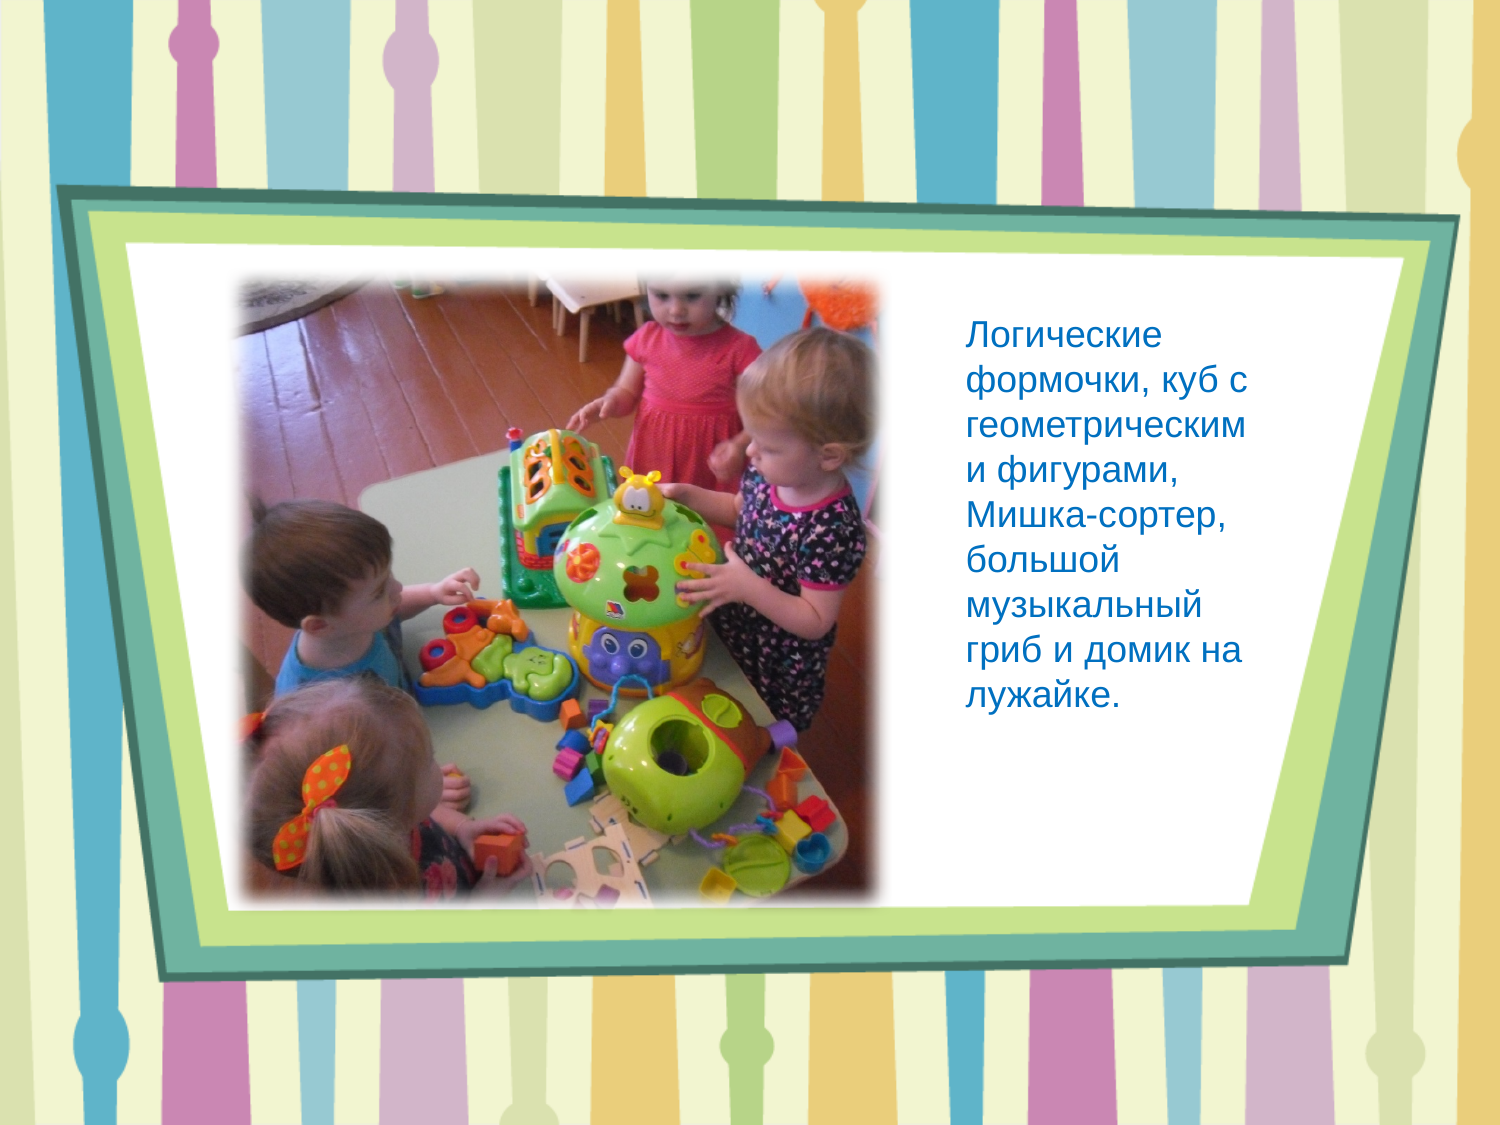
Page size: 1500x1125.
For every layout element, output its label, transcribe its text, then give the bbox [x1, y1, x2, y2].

text_box Логические формочки, куб с геометрическими фигурами, Мишка-сортер, большой музыкальный гриб и домик на лужайке. [950, 302, 1270, 723]
picture [0, 0, 1500, 1125]
